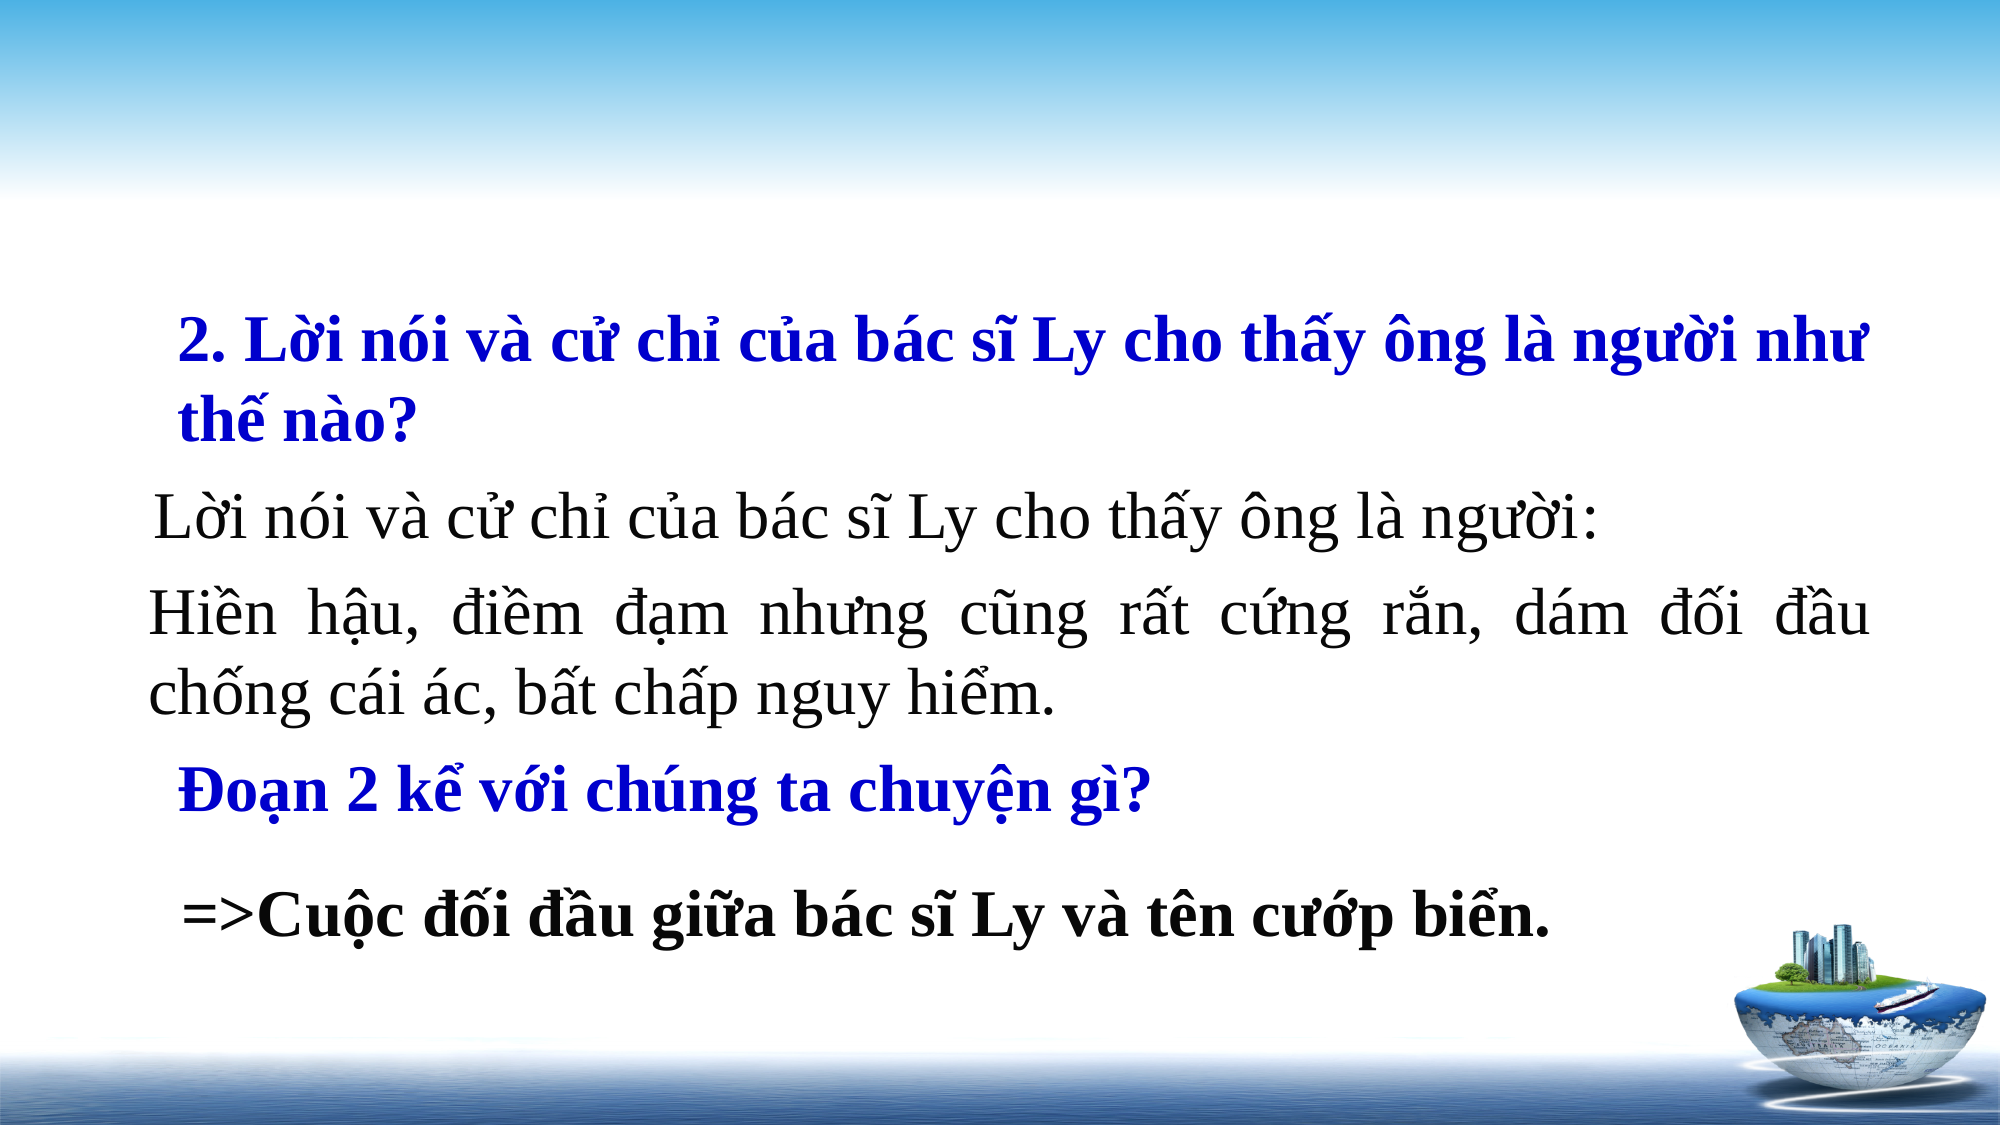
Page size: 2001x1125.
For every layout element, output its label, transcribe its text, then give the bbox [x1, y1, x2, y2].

text_box Hiền hậu, điềm đạm nhưng cũng rất cứng rắn, dám đối đầu chống cái ác, bất chấp nguy hiểm. [133, 560, 1889, 736]
text_box =>Cuộc đối đầu giữa bác sĩ Ly và tên cướp biển. [166, 862, 1650, 958]
text_box 2. Lời nói và cử chỉ của bác sĩ Ly cho thấy ông là người như thế nào? [162, 287, 1932, 463]
text_box Lời nói và cử chỉ của bác sĩ Ly cho thấy ông là người: [138, 464, 1889, 560]
text_box Đoạn 2 kể với chúng ta chuyện gì? [162, 737, 1600, 832]
picture [0, 920, 2001, 1125]
